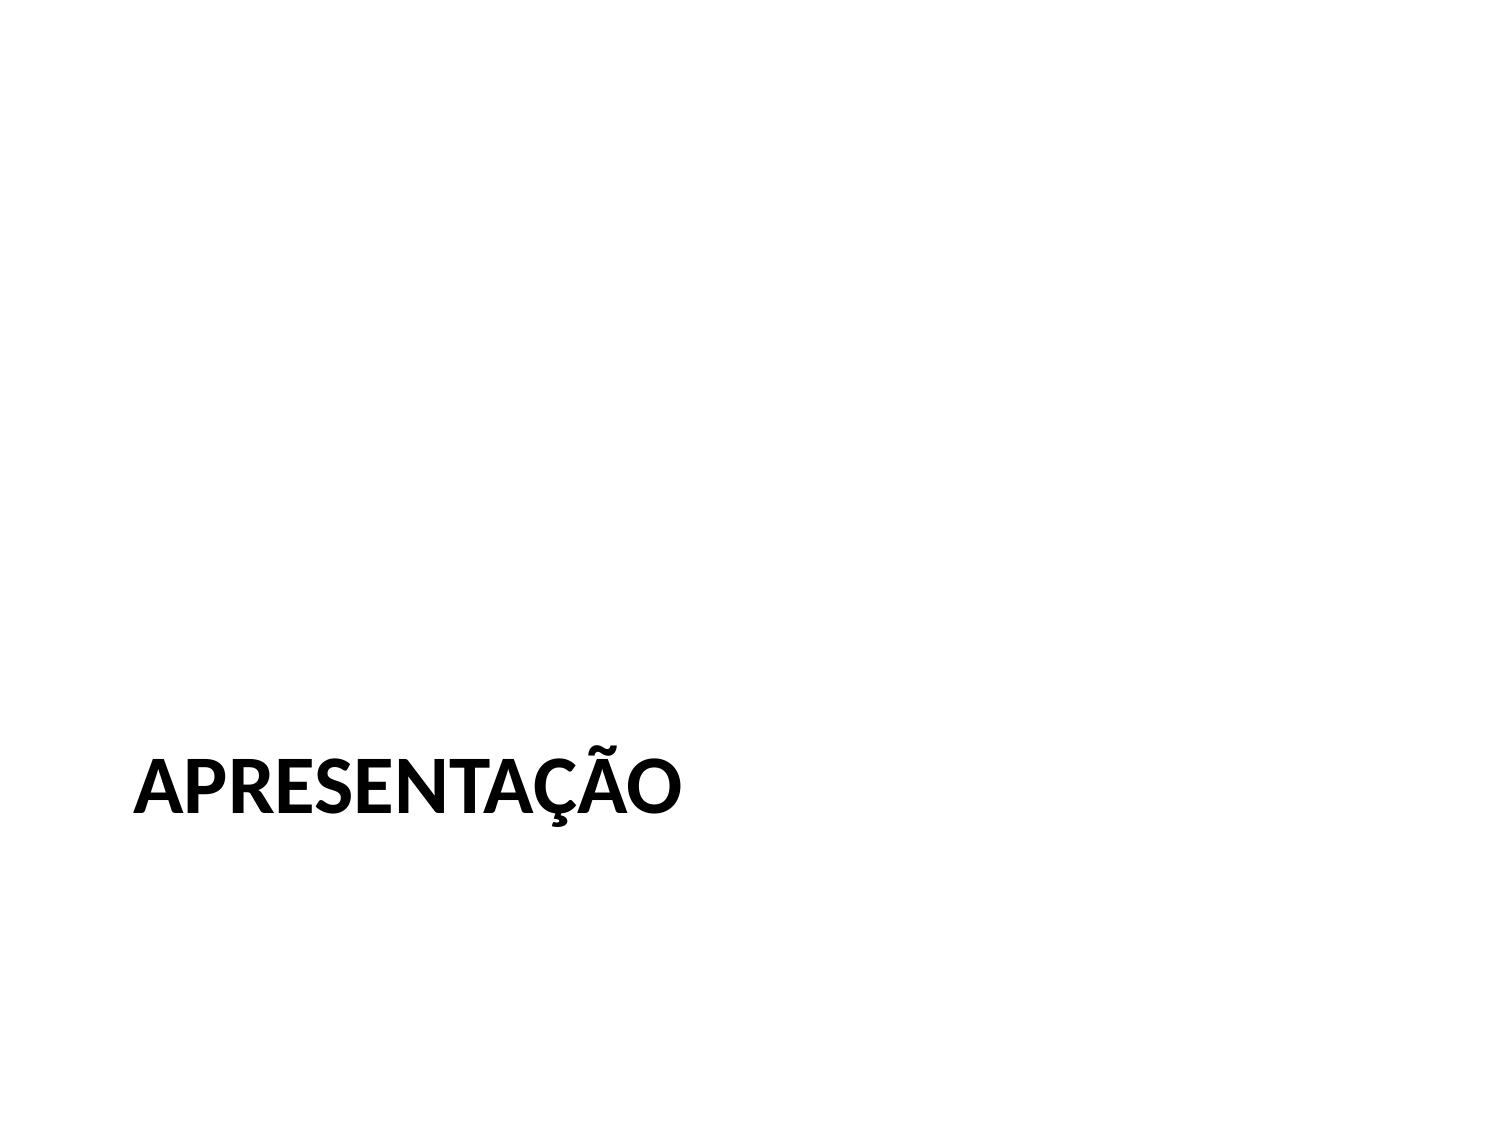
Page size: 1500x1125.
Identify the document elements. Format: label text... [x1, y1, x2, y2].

title Apresentação [118, 722, 1394, 947]
